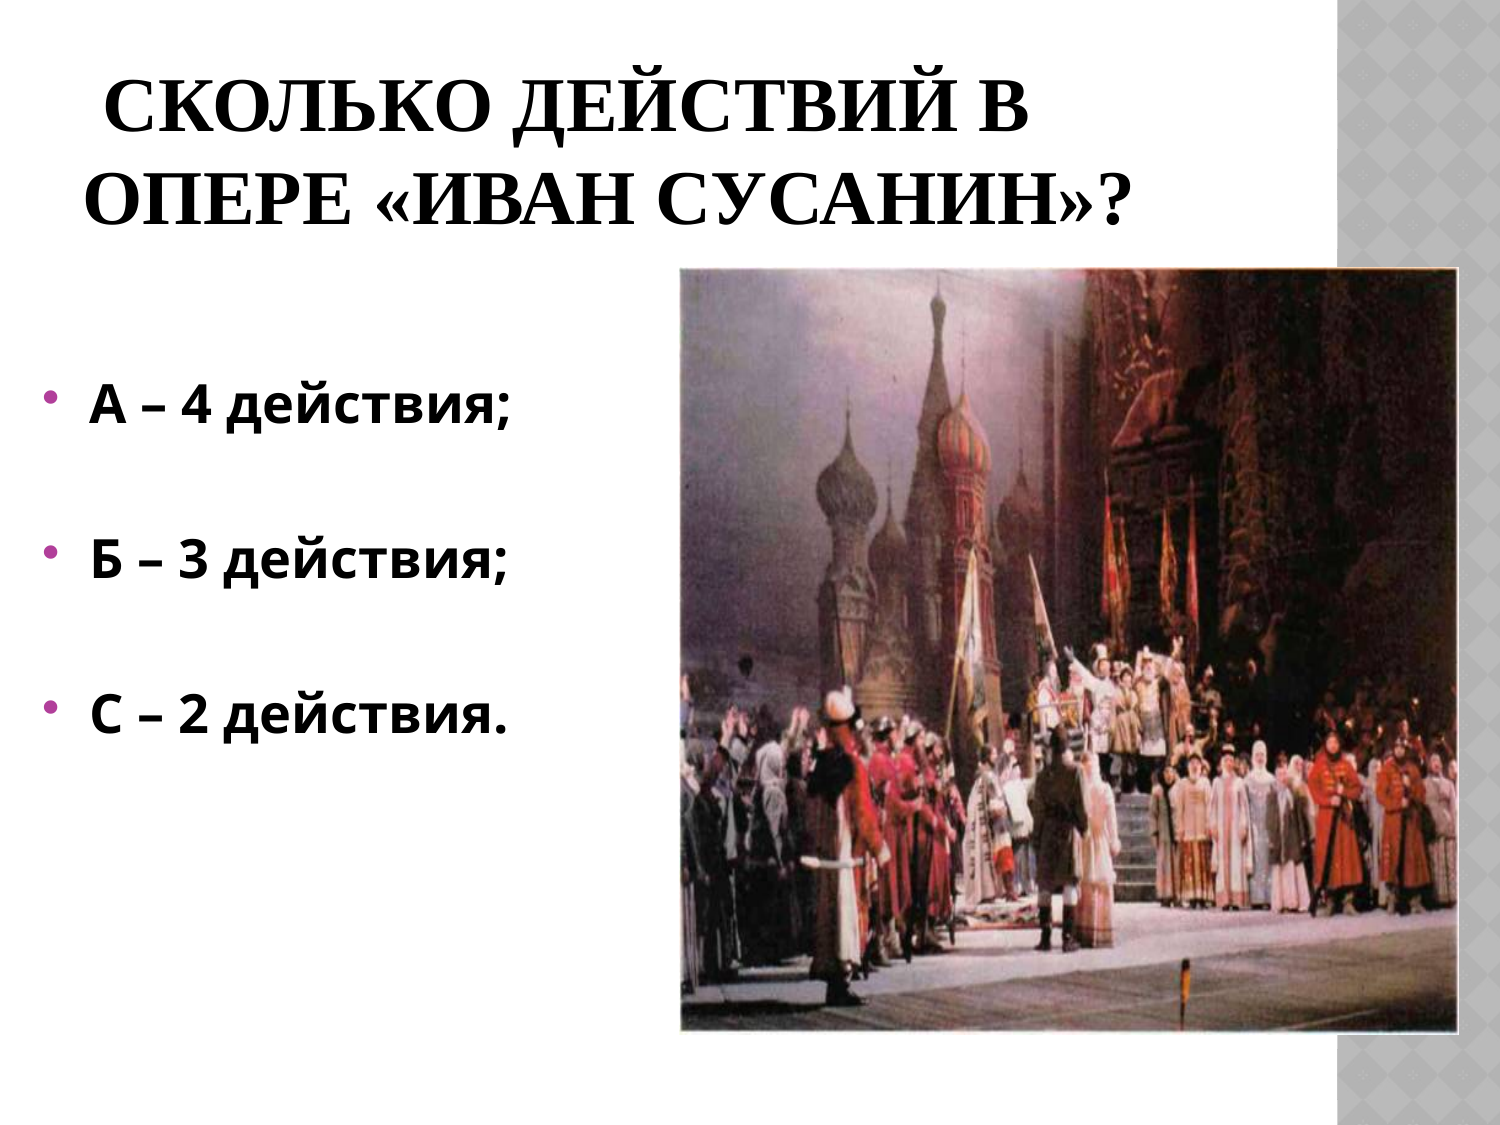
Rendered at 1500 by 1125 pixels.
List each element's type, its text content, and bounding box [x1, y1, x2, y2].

picture [678, 266, 1460, 1036]
list А – 4 действия; Б – 3 действия; С – 2 действия. [29, 361, 656, 1005]
title сколько действий в опере «Иван Сусанин»? [75, 52, 1263, 240]
